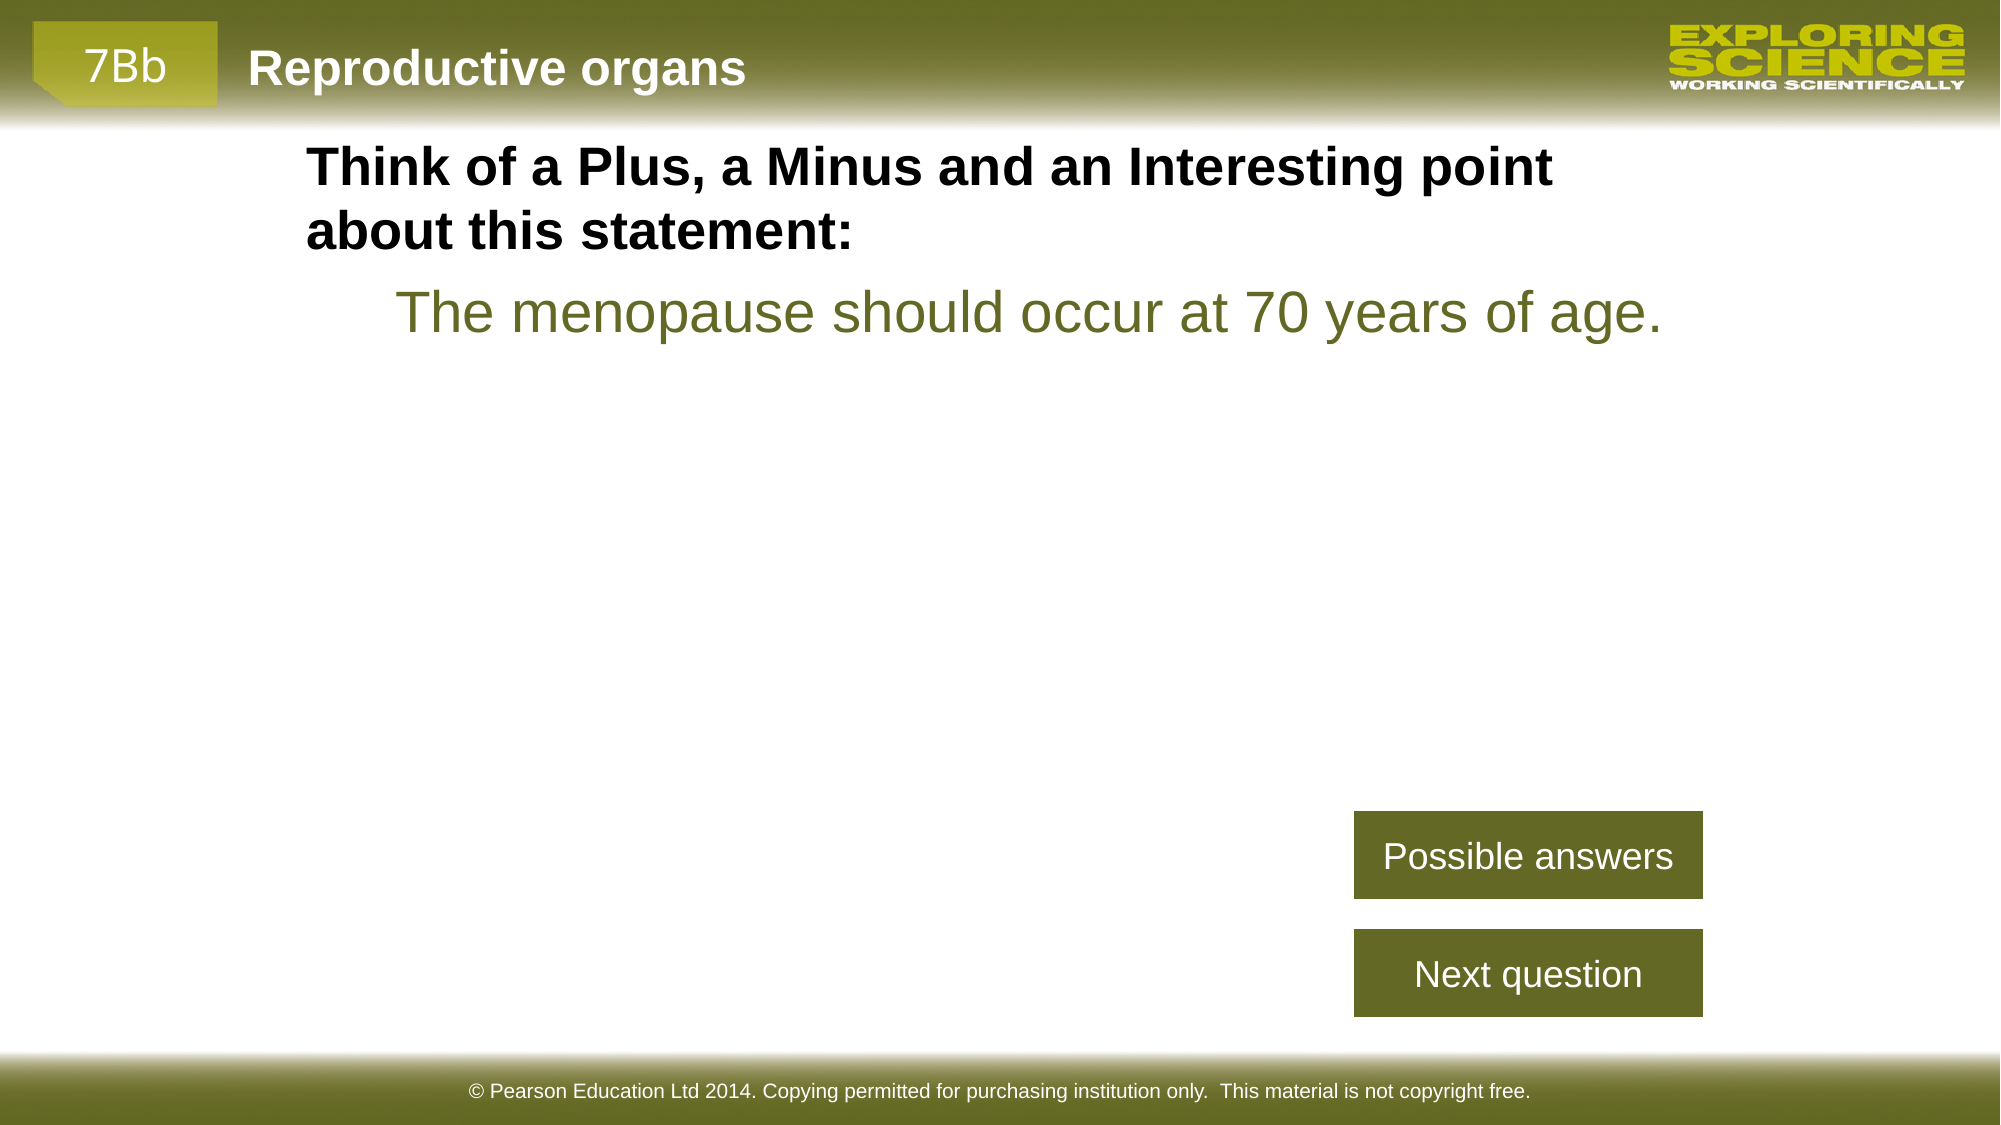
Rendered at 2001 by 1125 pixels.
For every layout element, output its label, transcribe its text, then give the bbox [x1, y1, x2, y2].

list The menopause should occur at 70 years of age. [291, 266, 1686, 373]
text_box Possible answers [1354, 810, 1703, 899]
title Think of a Plus, a Minus and an Interesting point about this statement: [291, 136, 1642, 255]
picture [0, 0, 2000, 132]
text_box Next question [1354, 928, 1703, 1017]
picture [0, 1049, 2000, 1125]
text_box © Pearson Education Ltd 2014. Copying permitted for purchasing institution only. This material is not copyright free. [326, 1070, 1674, 1118]
